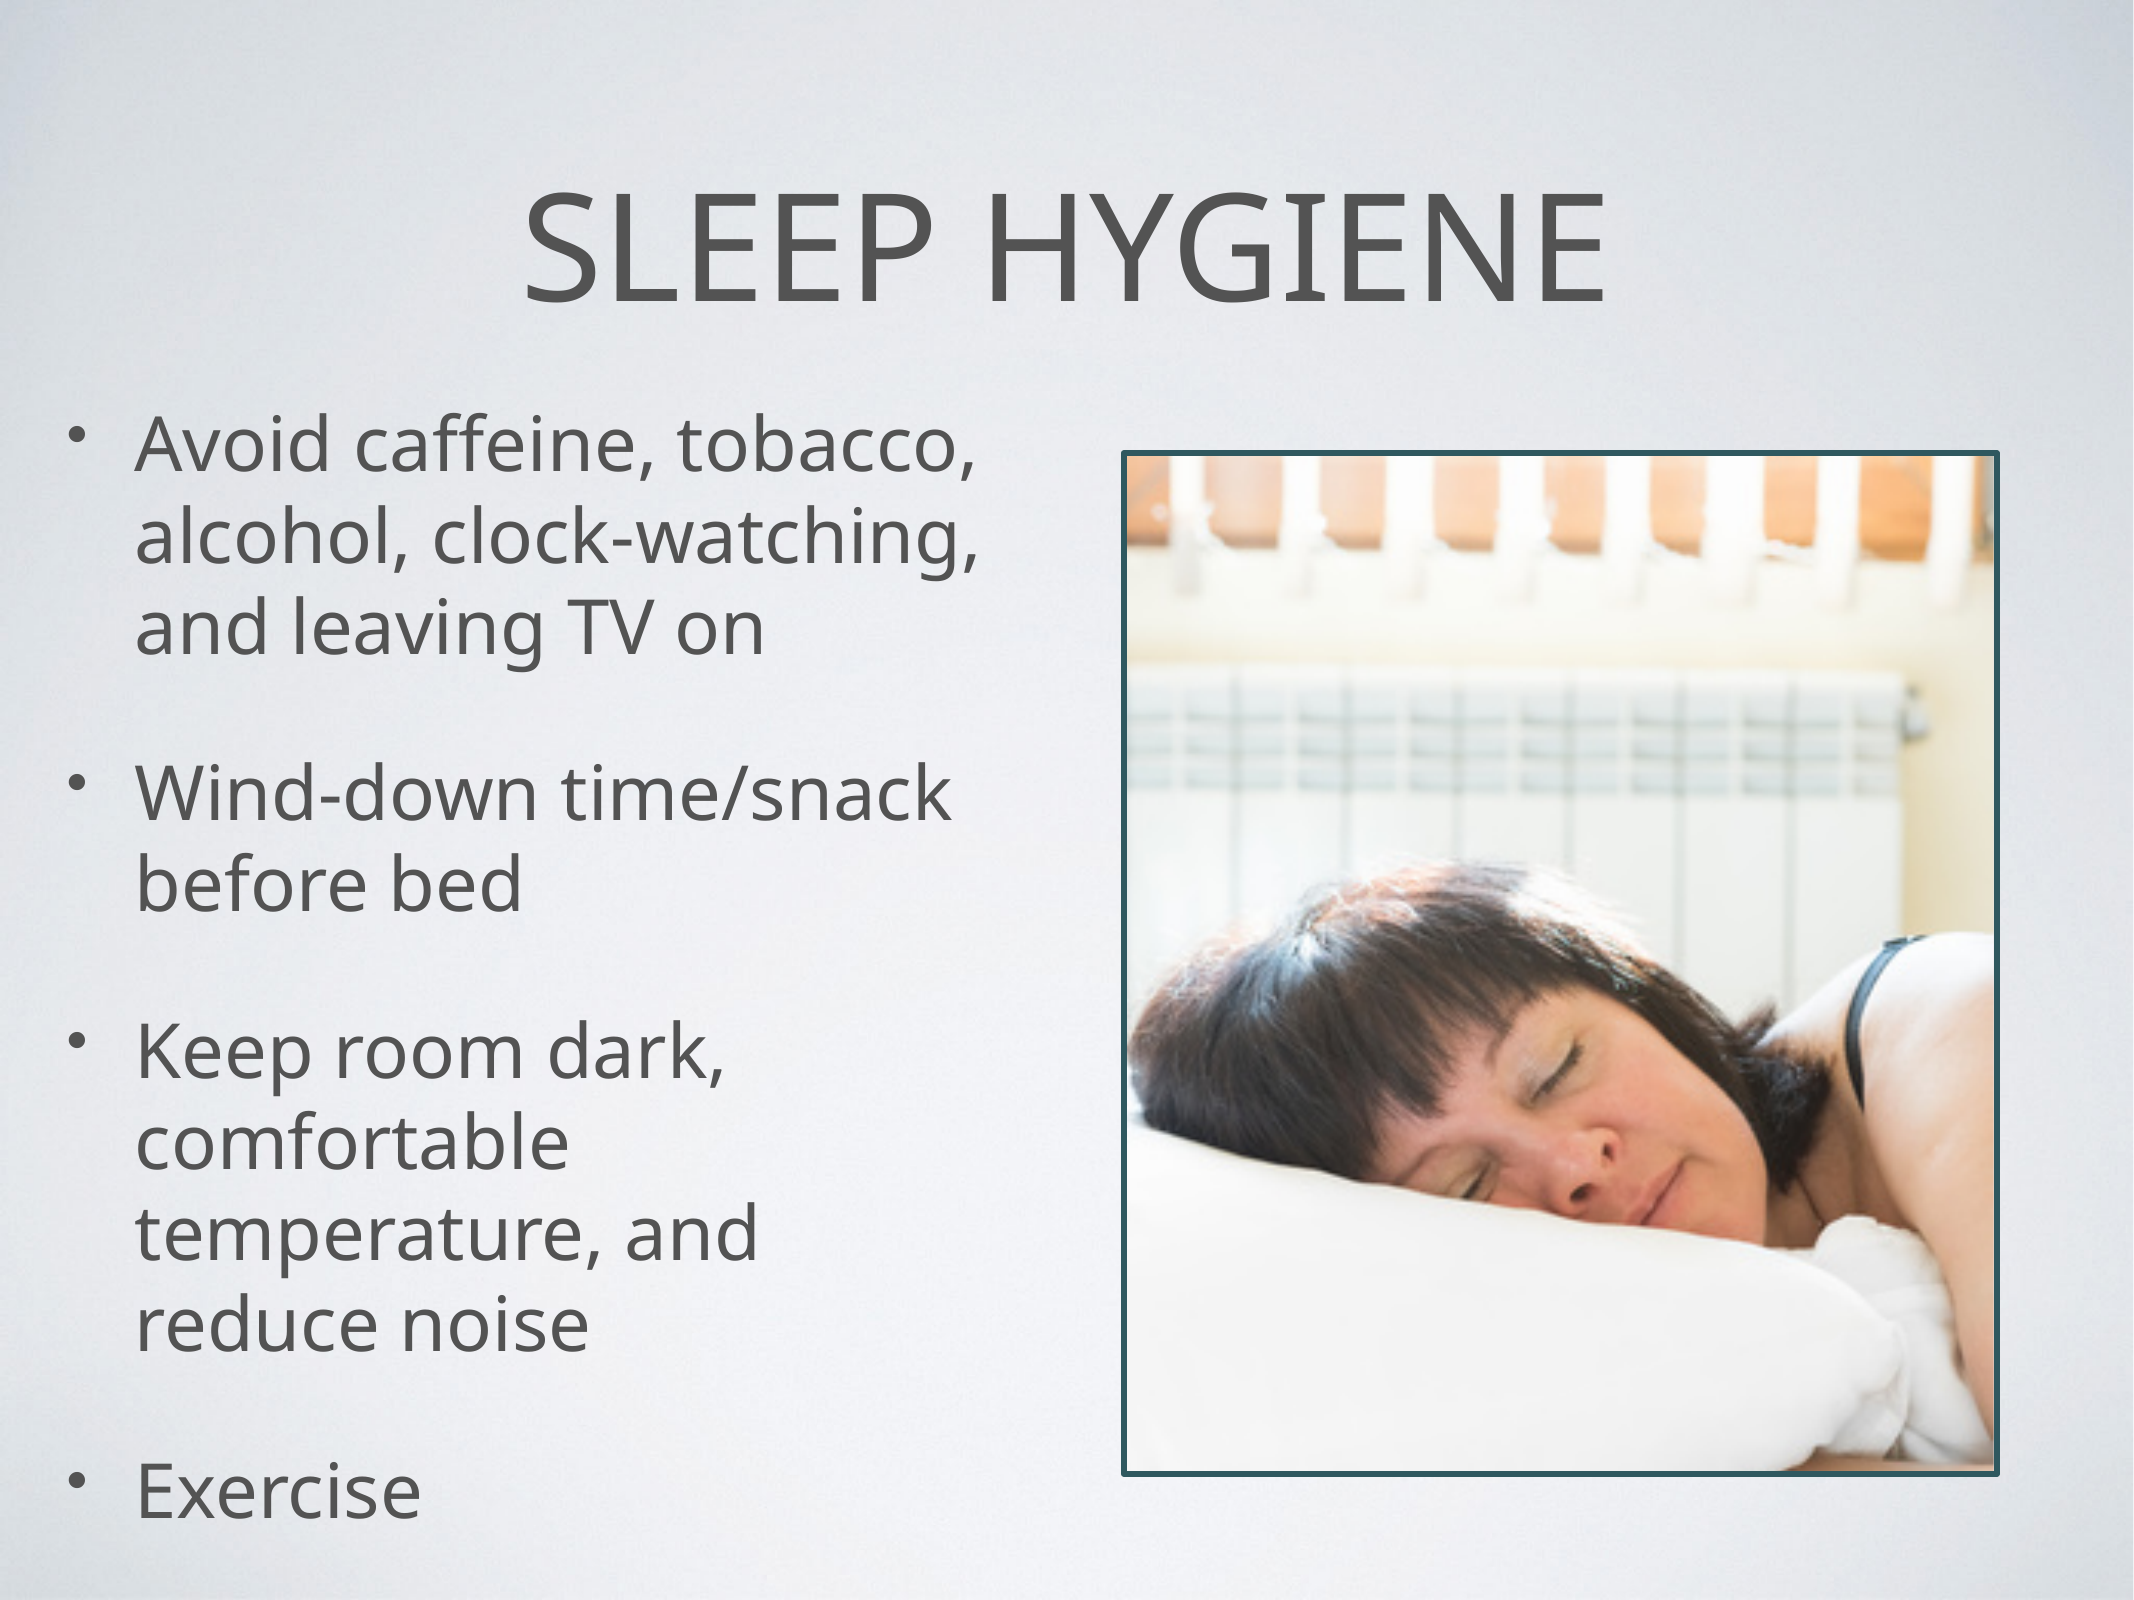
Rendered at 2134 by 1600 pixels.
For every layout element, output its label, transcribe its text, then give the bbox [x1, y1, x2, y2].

list Avoid caffeine, tobacco, alcohol, clock-watching, and leaving TV on Wind-down time/snack before bed Keep room dark, comfortable temperature, and reduce noise Exercise [57, 447, 1026, 1482]
picture [0, 0, 2134, 1600]
title sleep hygiene [57, 41, 2076, 443]
